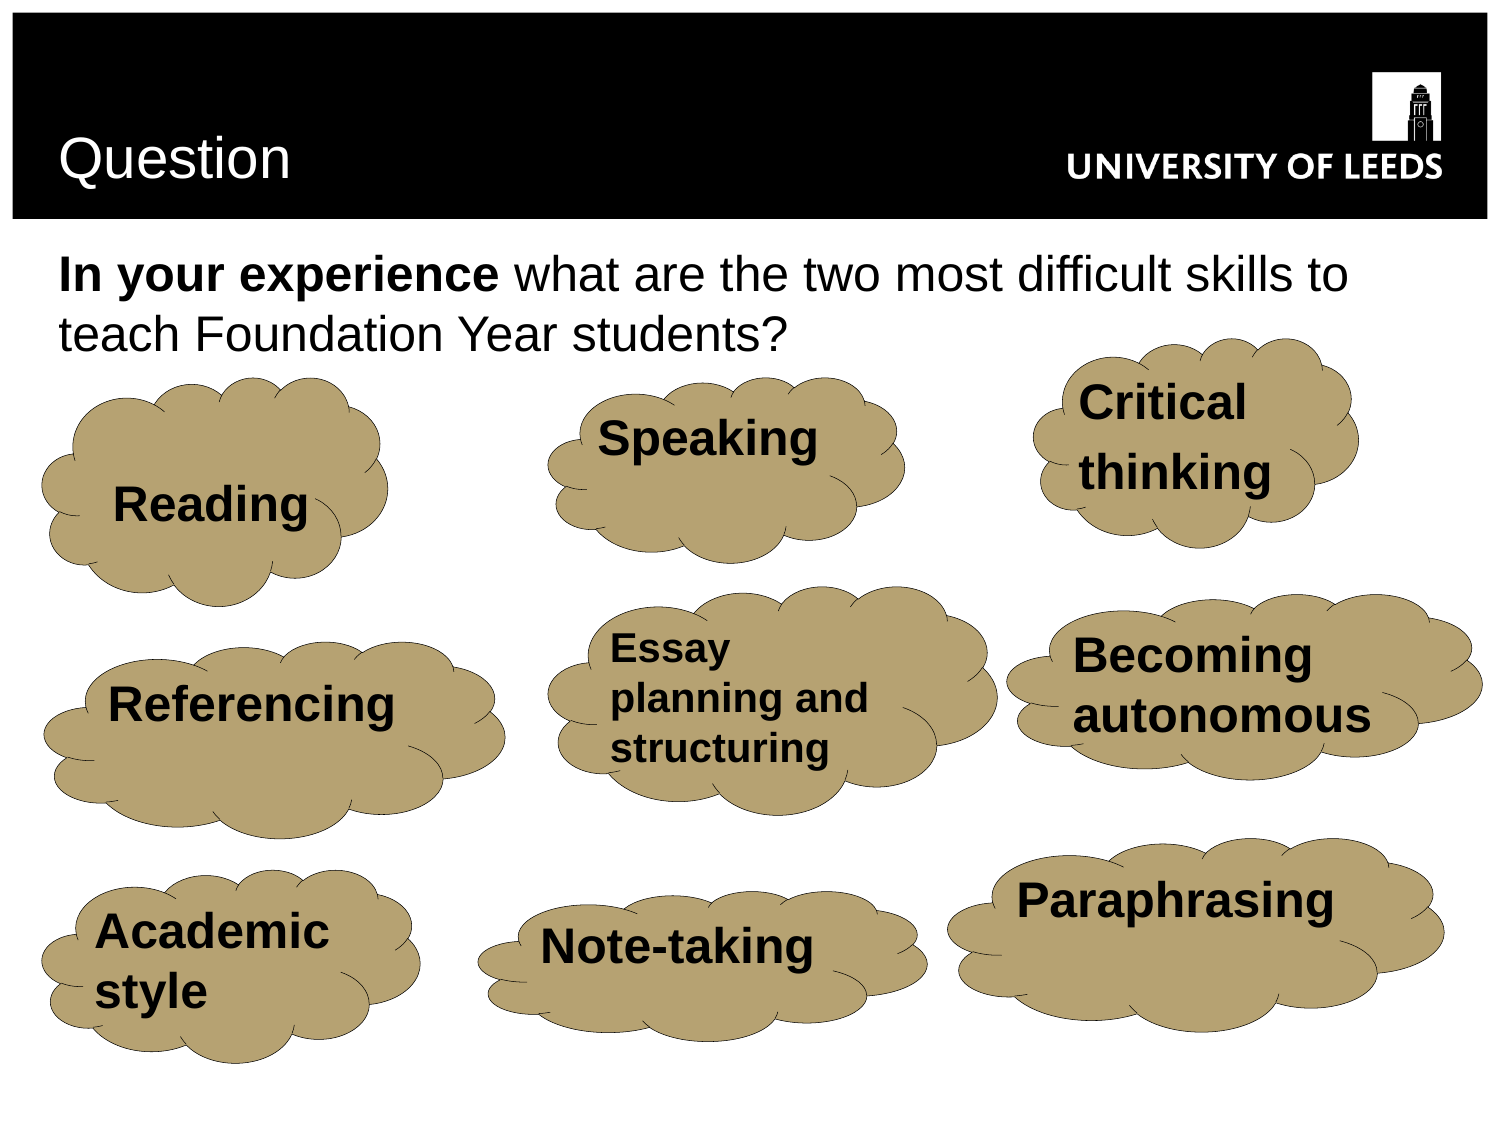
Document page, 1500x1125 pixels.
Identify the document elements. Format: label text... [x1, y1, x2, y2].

text_box Academic style [41, 870, 421, 1064]
text_box Becoming autonomous [1006, 594, 1483, 781]
text_box Paraphrasing [947, 838, 1445, 1033]
title Question [58, 69, 859, 191]
text_box Essay planning and structuring [547, 586, 998, 816]
text_box Speaking [547, 377, 905, 564]
text_box Referencing [43, 642, 506, 839]
text_box Reading [41, 377, 388, 607]
text_box Note-taking [477, 891, 928, 1042]
list In your experience what are the two most difficult skills to teach Foundation Year students? [58, 241, 1442, 1063]
picture [1068, 72, 1442, 179]
text_box Critical thinking [1033, 338, 1359, 549]
